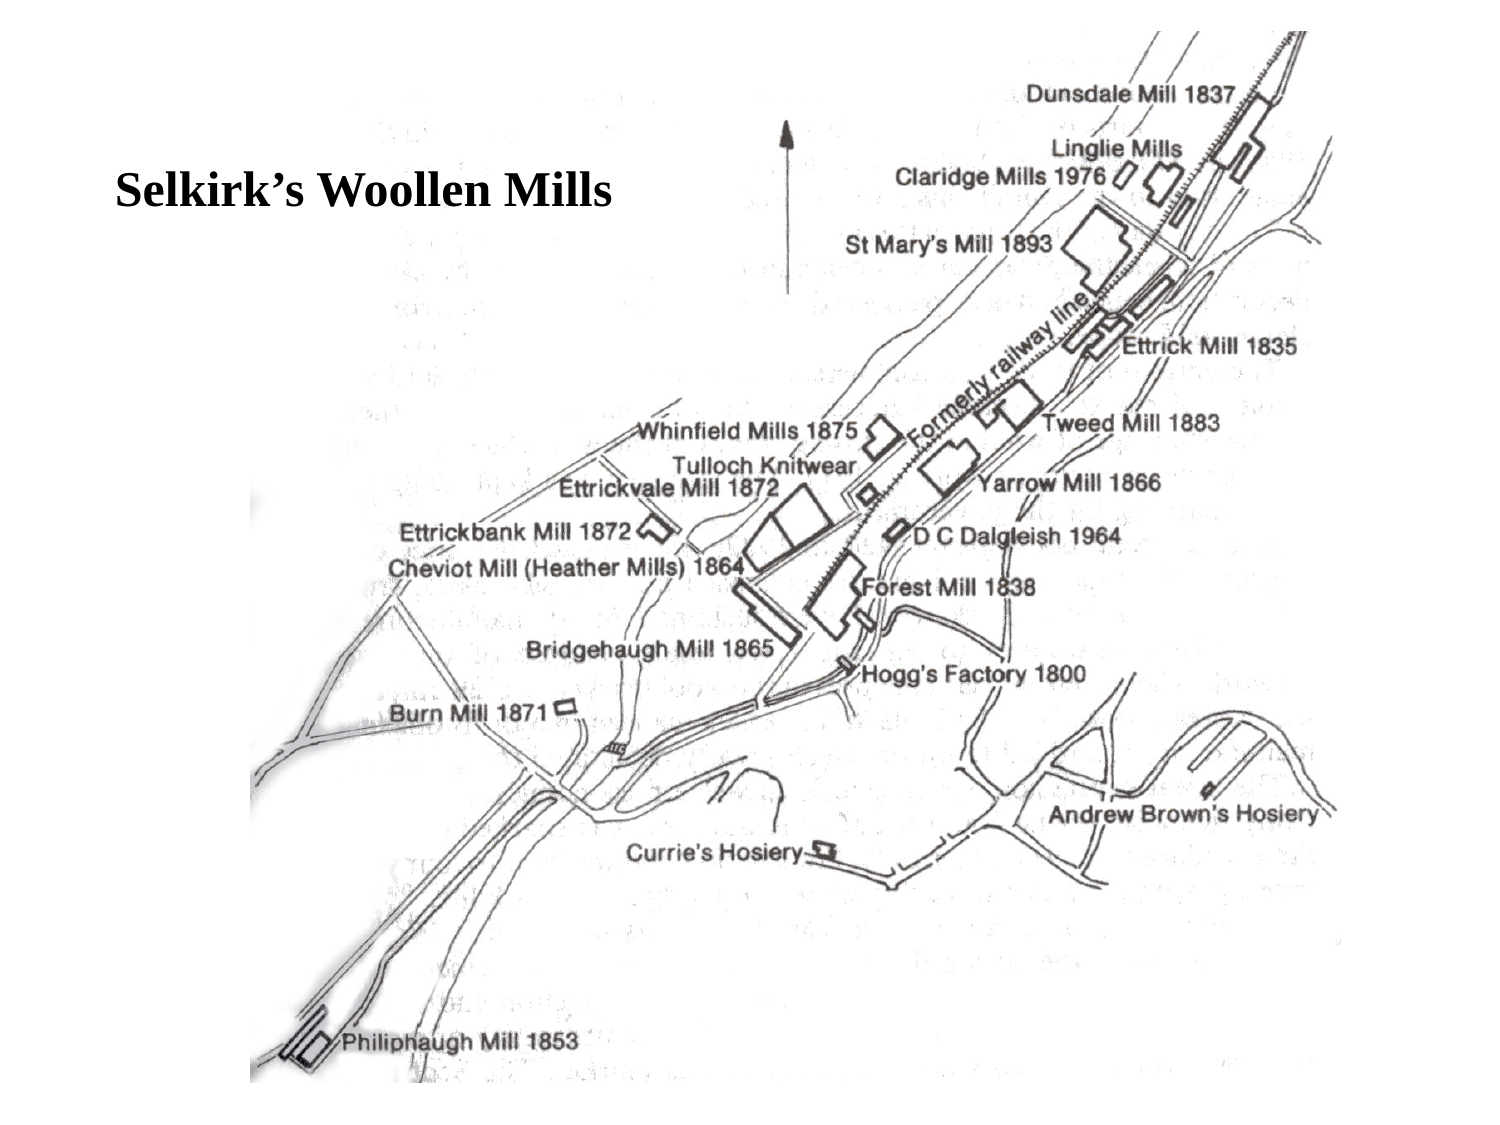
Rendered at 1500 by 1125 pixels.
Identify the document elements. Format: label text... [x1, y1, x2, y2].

text_box Selkirk’s Woollen Mills [100, 148, 244, 224]
picture [250, 31, 1341, 1083]
